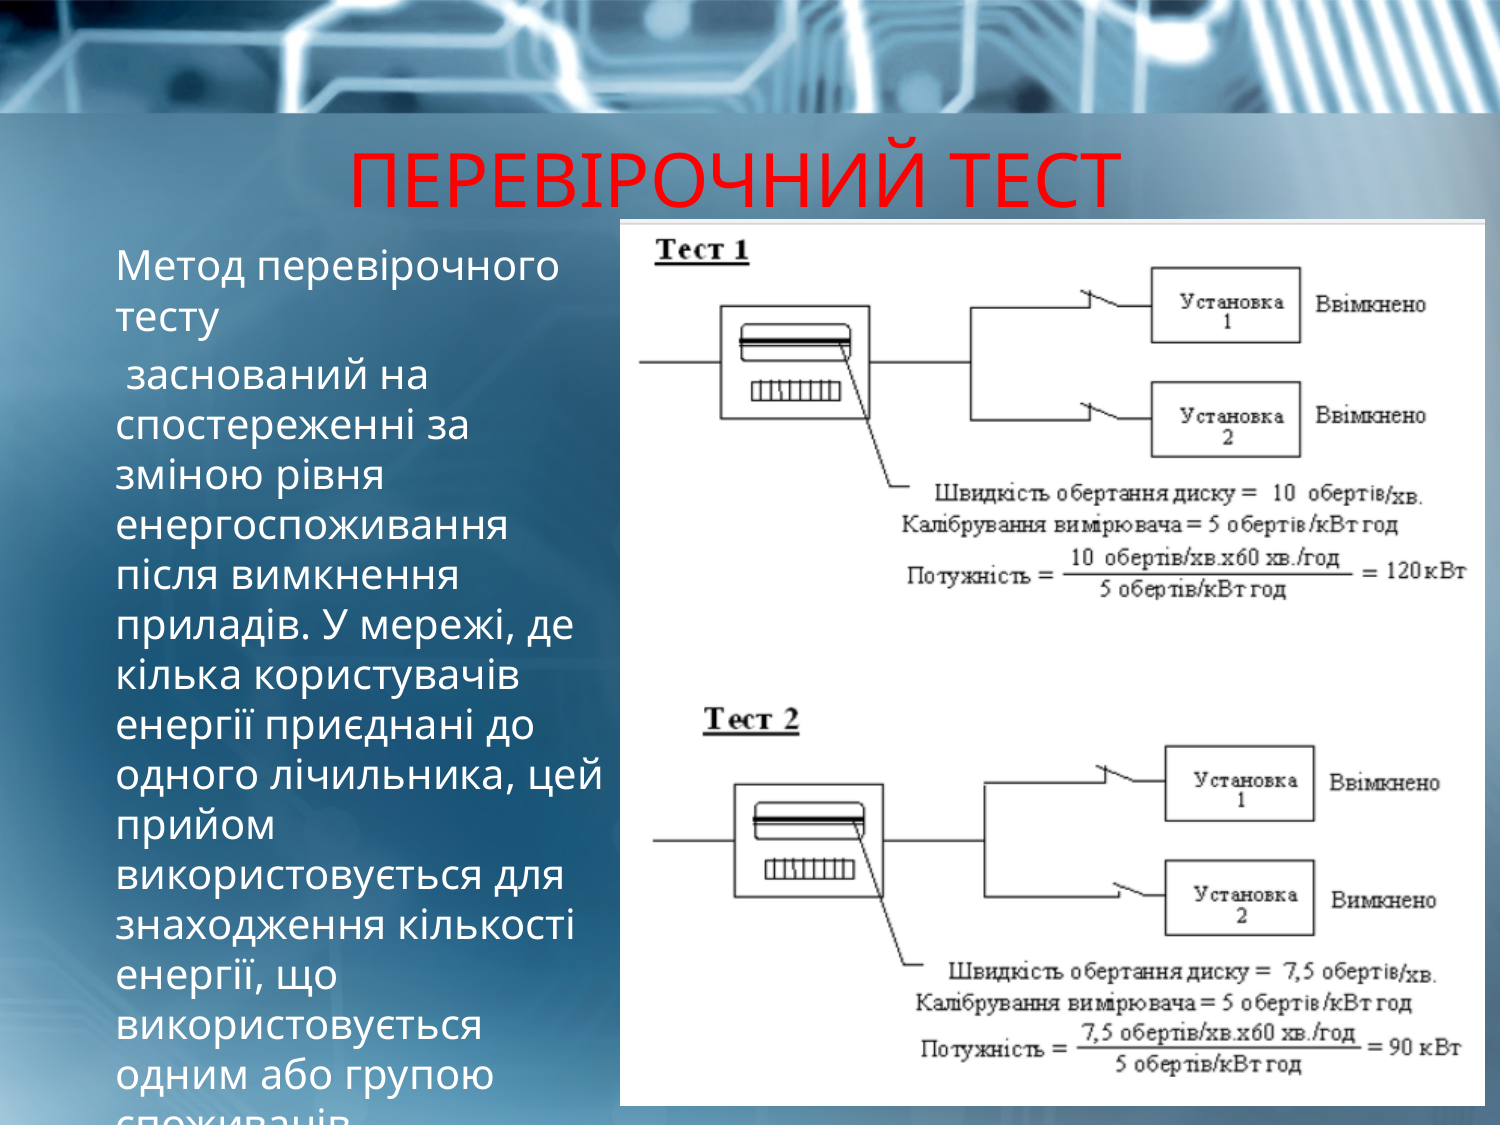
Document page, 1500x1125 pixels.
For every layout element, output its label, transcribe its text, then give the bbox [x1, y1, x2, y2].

list Метод перевірочного тесту заснований на спостереженні за зміною рівня енергоспоживання після вимкнення приладів. У мережі, де кілька користувачів енергії приєднані до одного лічильника, цей прийом використовується для знаходження кількості енергії, що використовується одним або групою споживачів. [100, 231, 614, 1094]
title ПЕРЕВІРОЧНИЙ ТЕСТ [22, 98, 1448, 257]
picture [0, 0, 1500, 1125]
